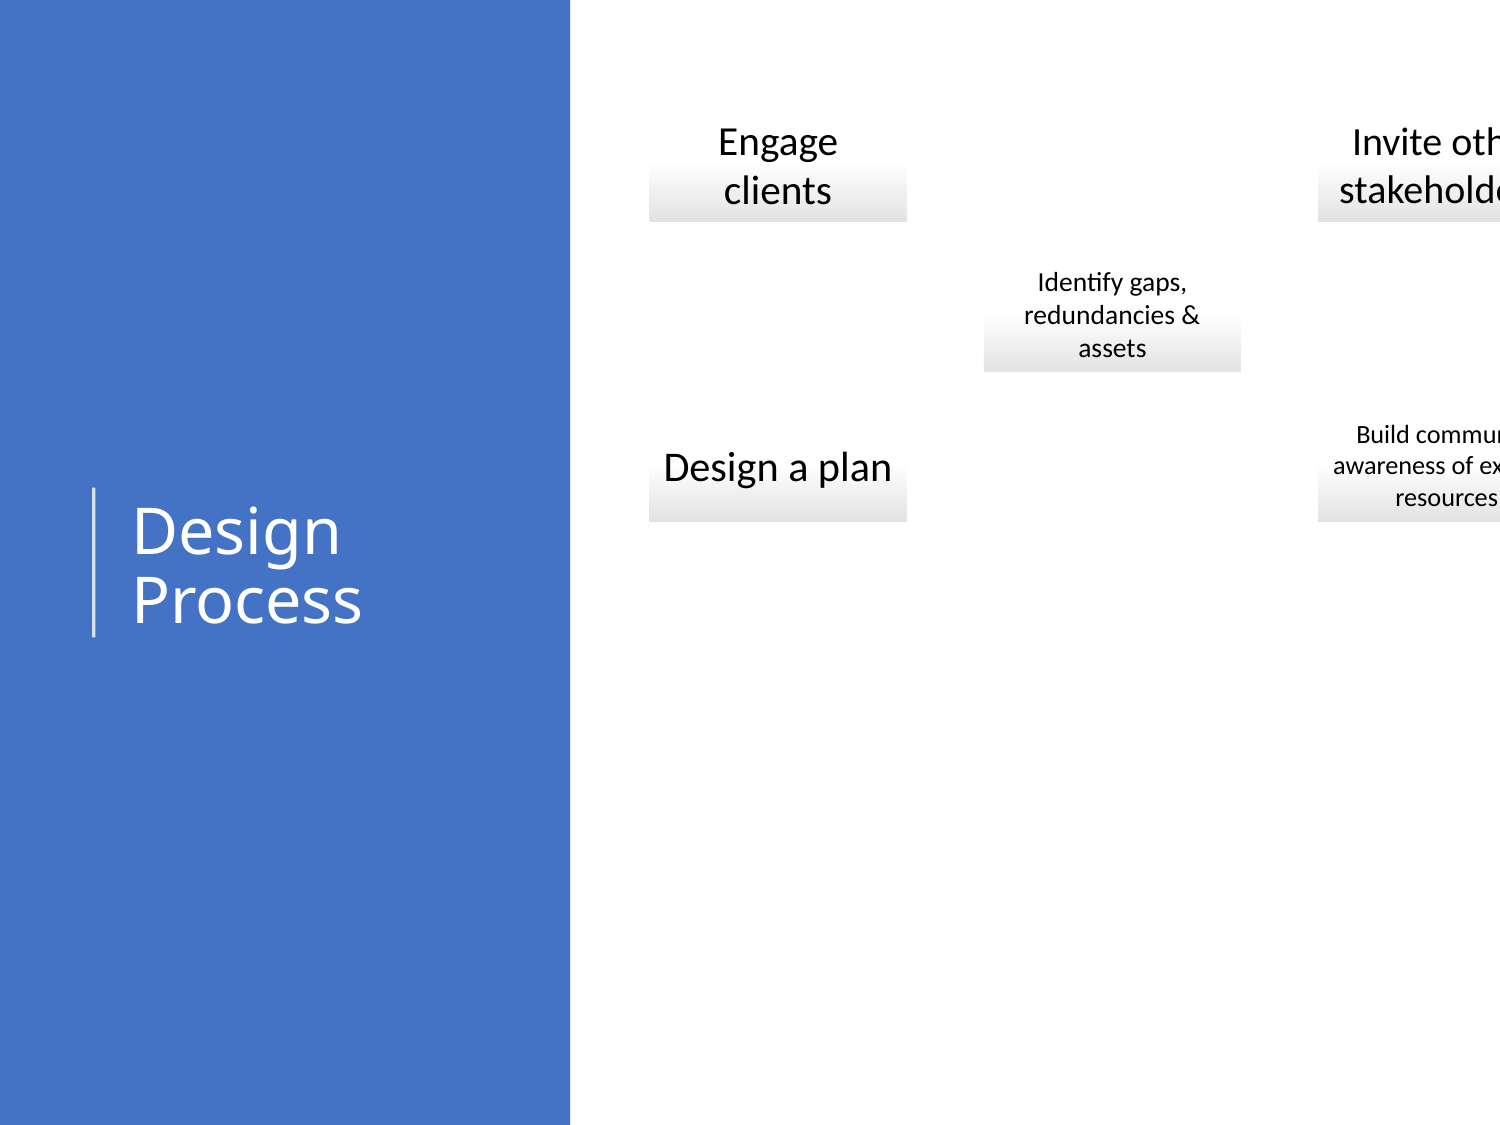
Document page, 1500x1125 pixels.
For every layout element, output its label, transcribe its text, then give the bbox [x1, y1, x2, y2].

text_box [0, 0, 571, 1125]
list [649, 105, 1421, 1020]
title Design Process [116, 116, 531, 1020]
